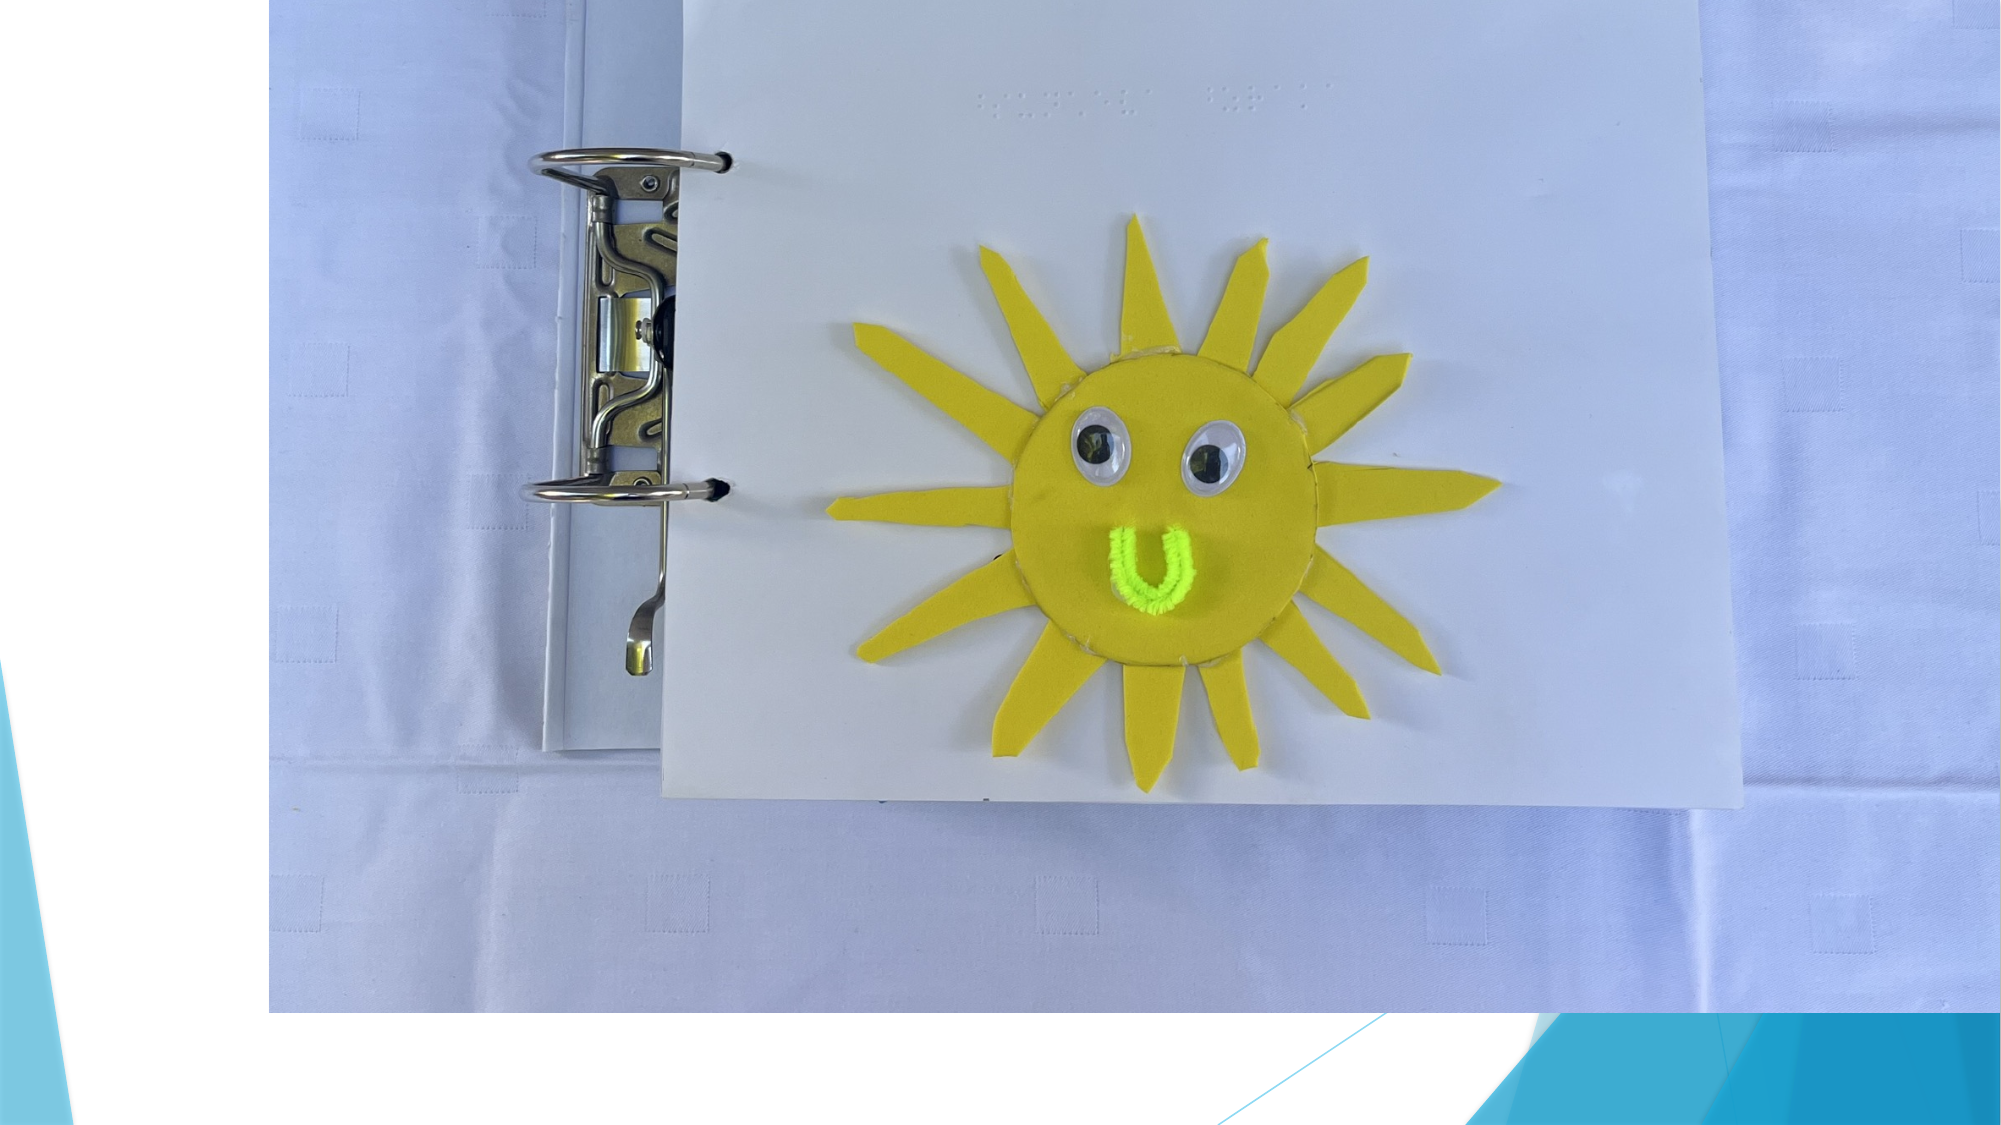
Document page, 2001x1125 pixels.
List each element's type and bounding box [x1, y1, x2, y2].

picture [627, 0, 1642, 1125]
